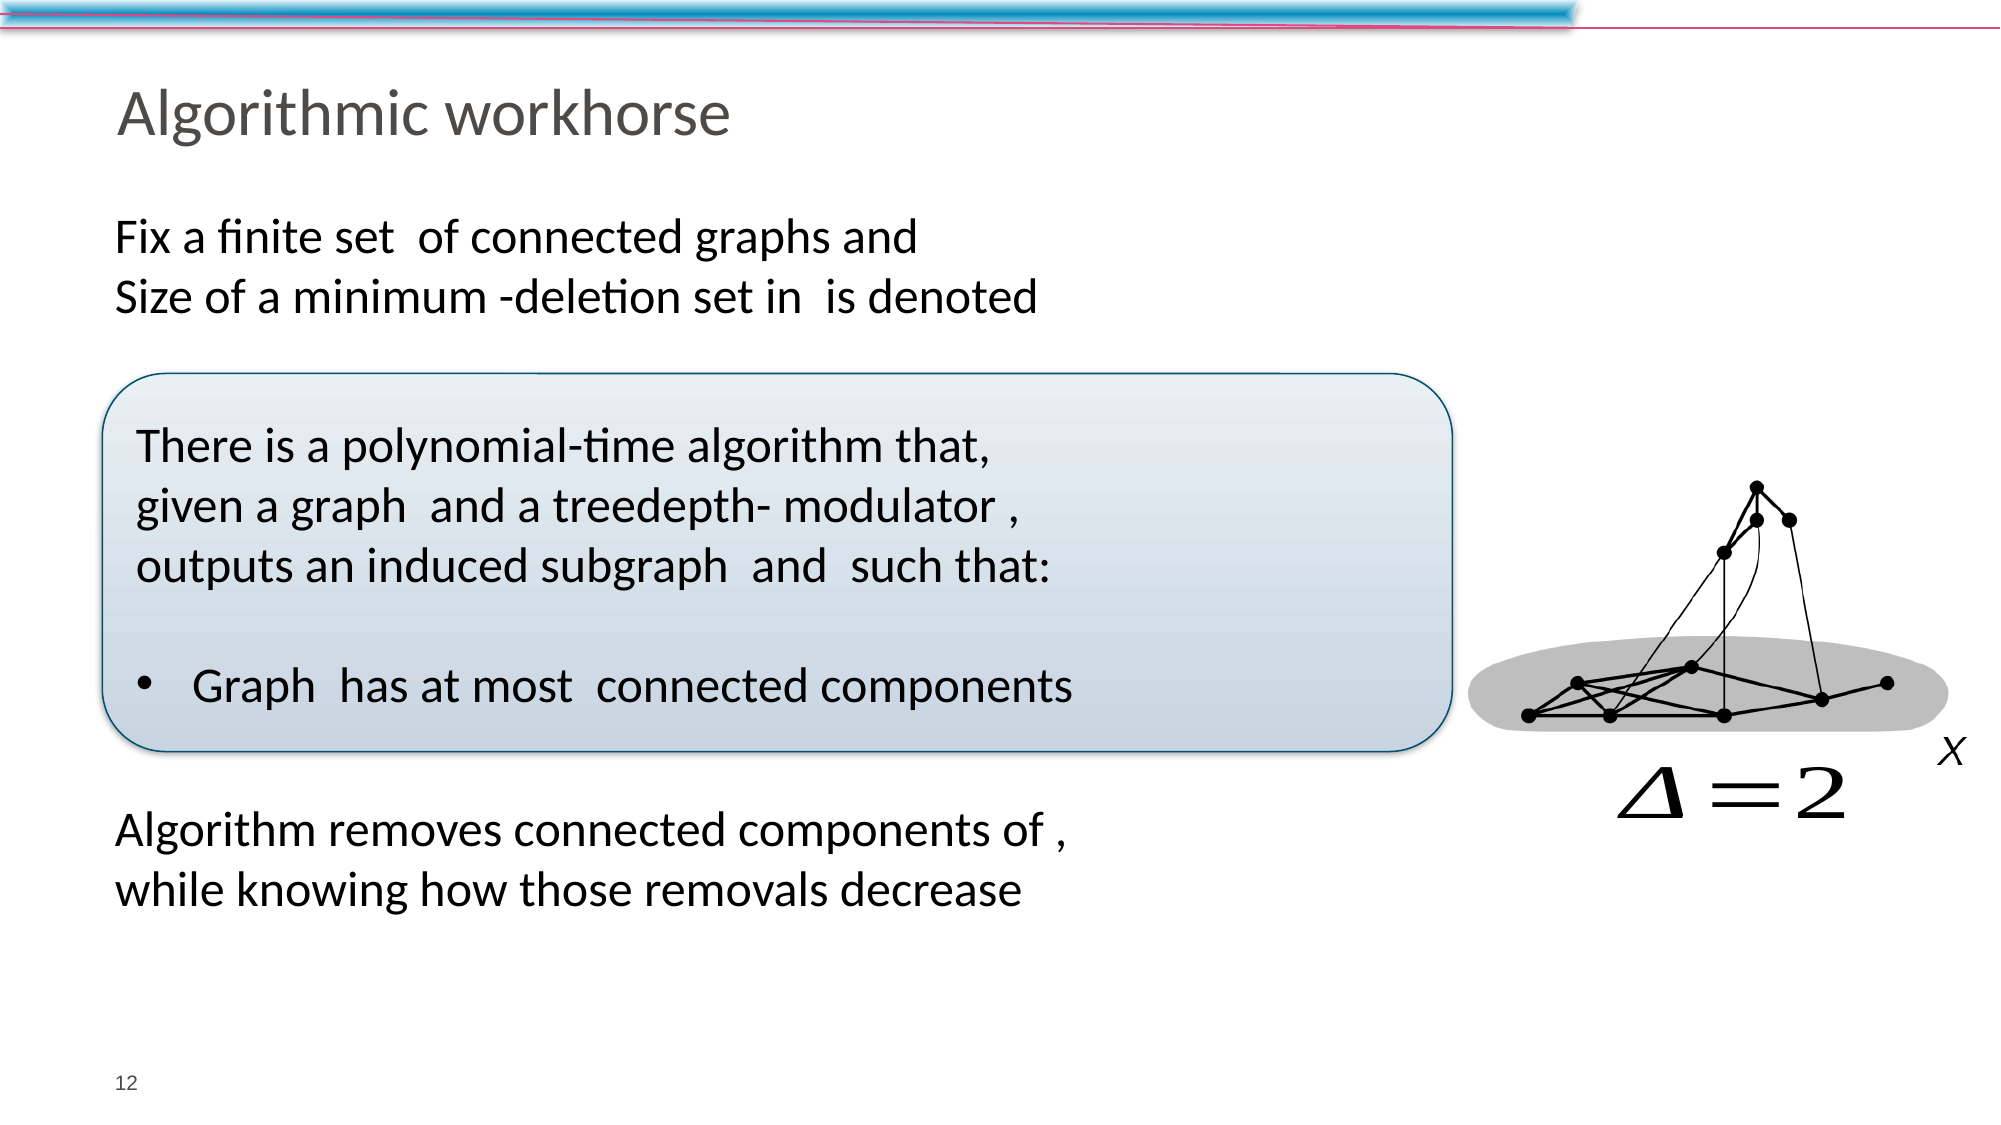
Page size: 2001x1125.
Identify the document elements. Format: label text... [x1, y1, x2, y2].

title Algorithmic workhorse [102, 57, 1903, 161]
picture [696, 375, 1451, 750]
slide_number 12 [99, 1069, 528, 1115]
picture [696, 101, 2001, 799]
